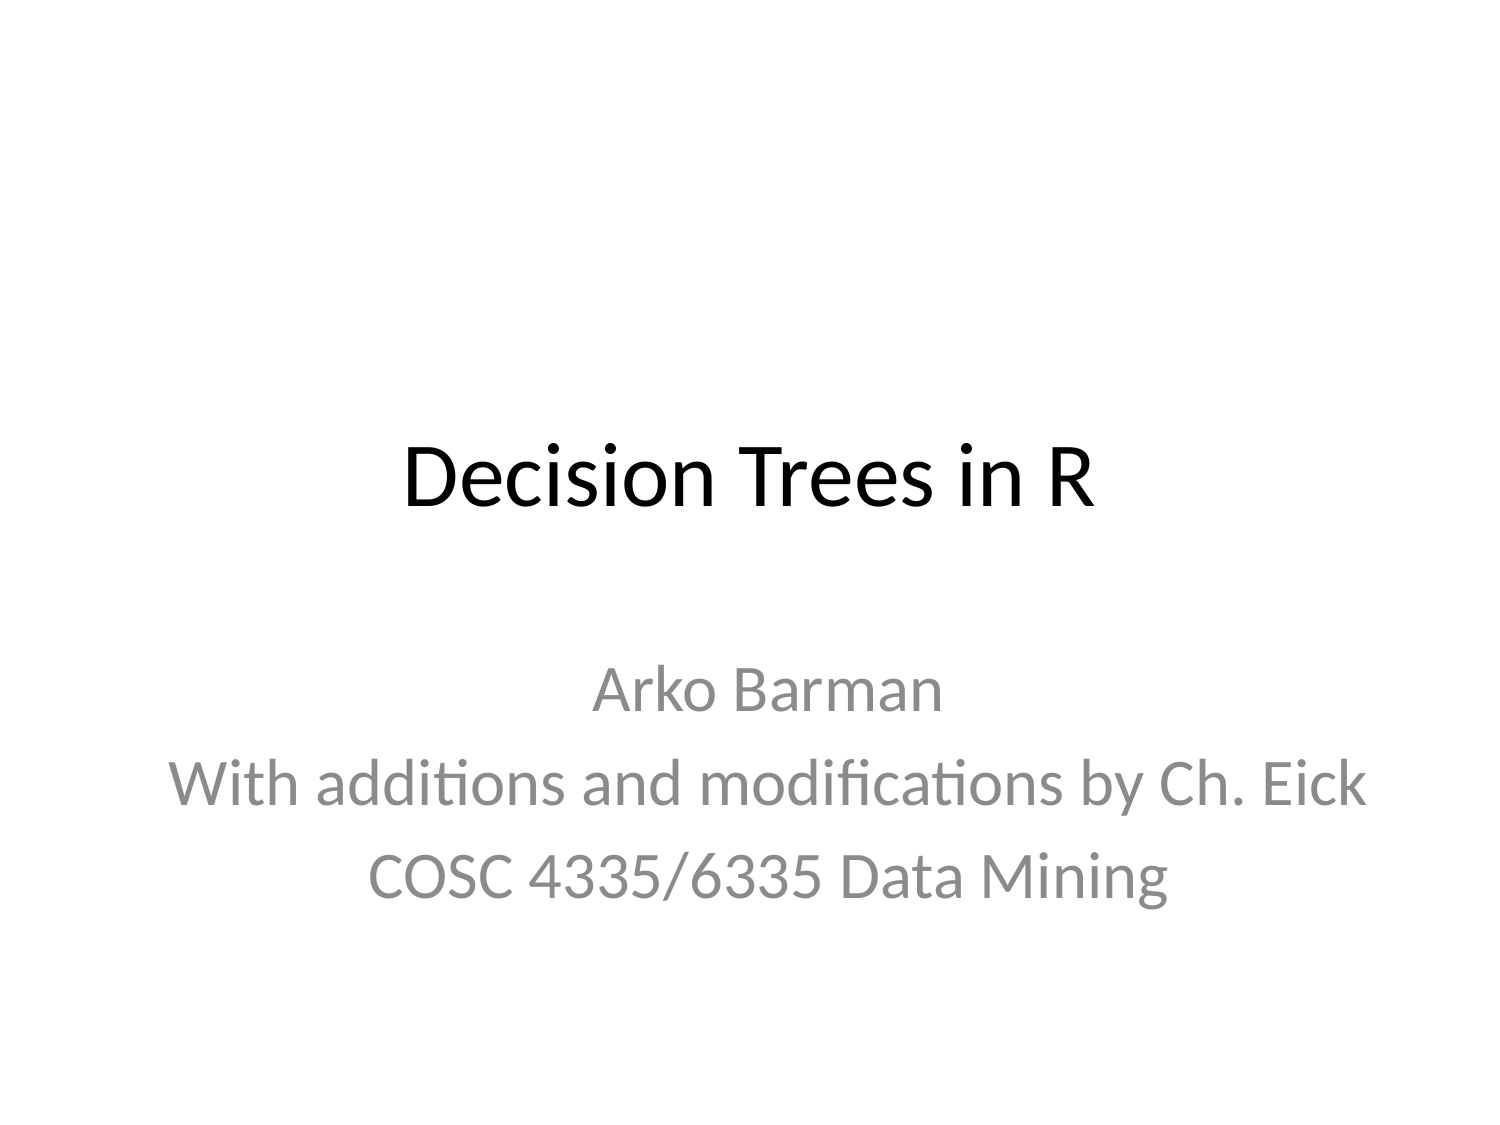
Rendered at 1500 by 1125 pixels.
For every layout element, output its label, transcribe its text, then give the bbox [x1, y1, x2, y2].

title Decision Trees in R [112, 349, 1388, 591]
subtitle Arko Barman With additions and modifications by Ch. Eick COSC 4335/6335 Data Mining [125, 637, 1413, 925]
